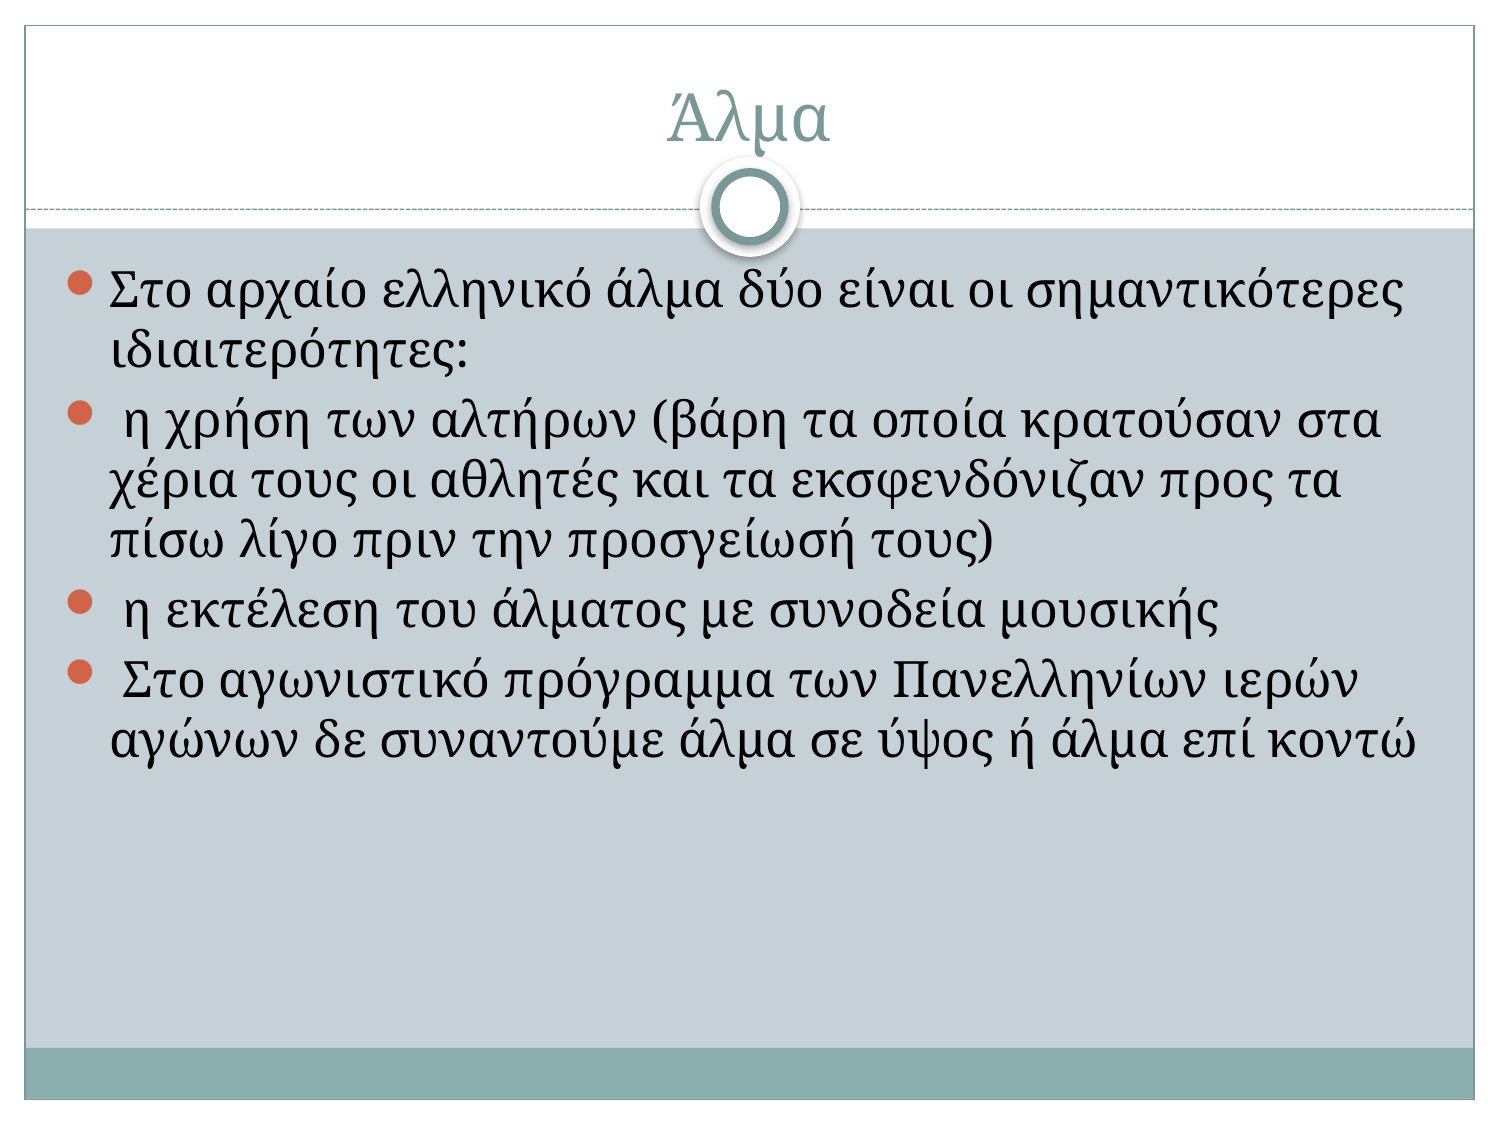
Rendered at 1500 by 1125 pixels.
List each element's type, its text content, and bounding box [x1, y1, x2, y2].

list Στο αρχαίο ελληνικό άλμα δύο είναι οι σημαντικότερες ιδιαιτερότητες: η χρήση των αλτήρων (βάρη τα οποία κρατούσαν στα χέρια τους οι αθλητές και τα εκσφενδόνιζαν προς τα πίσω λίγο πριν την προσγείωσή τους) η εκτέλεση του άλματος με συνοδεία μουσικής Στο αγωνιστικό πρόγραμμα των Πανελληνίων ιερών αγώνων δε συναντούμε άλμα σε ύψος ή άλμα επί κοντώ [49, 250, 1445, 1001]
title Άλμα [49, 37, 1450, 162]
